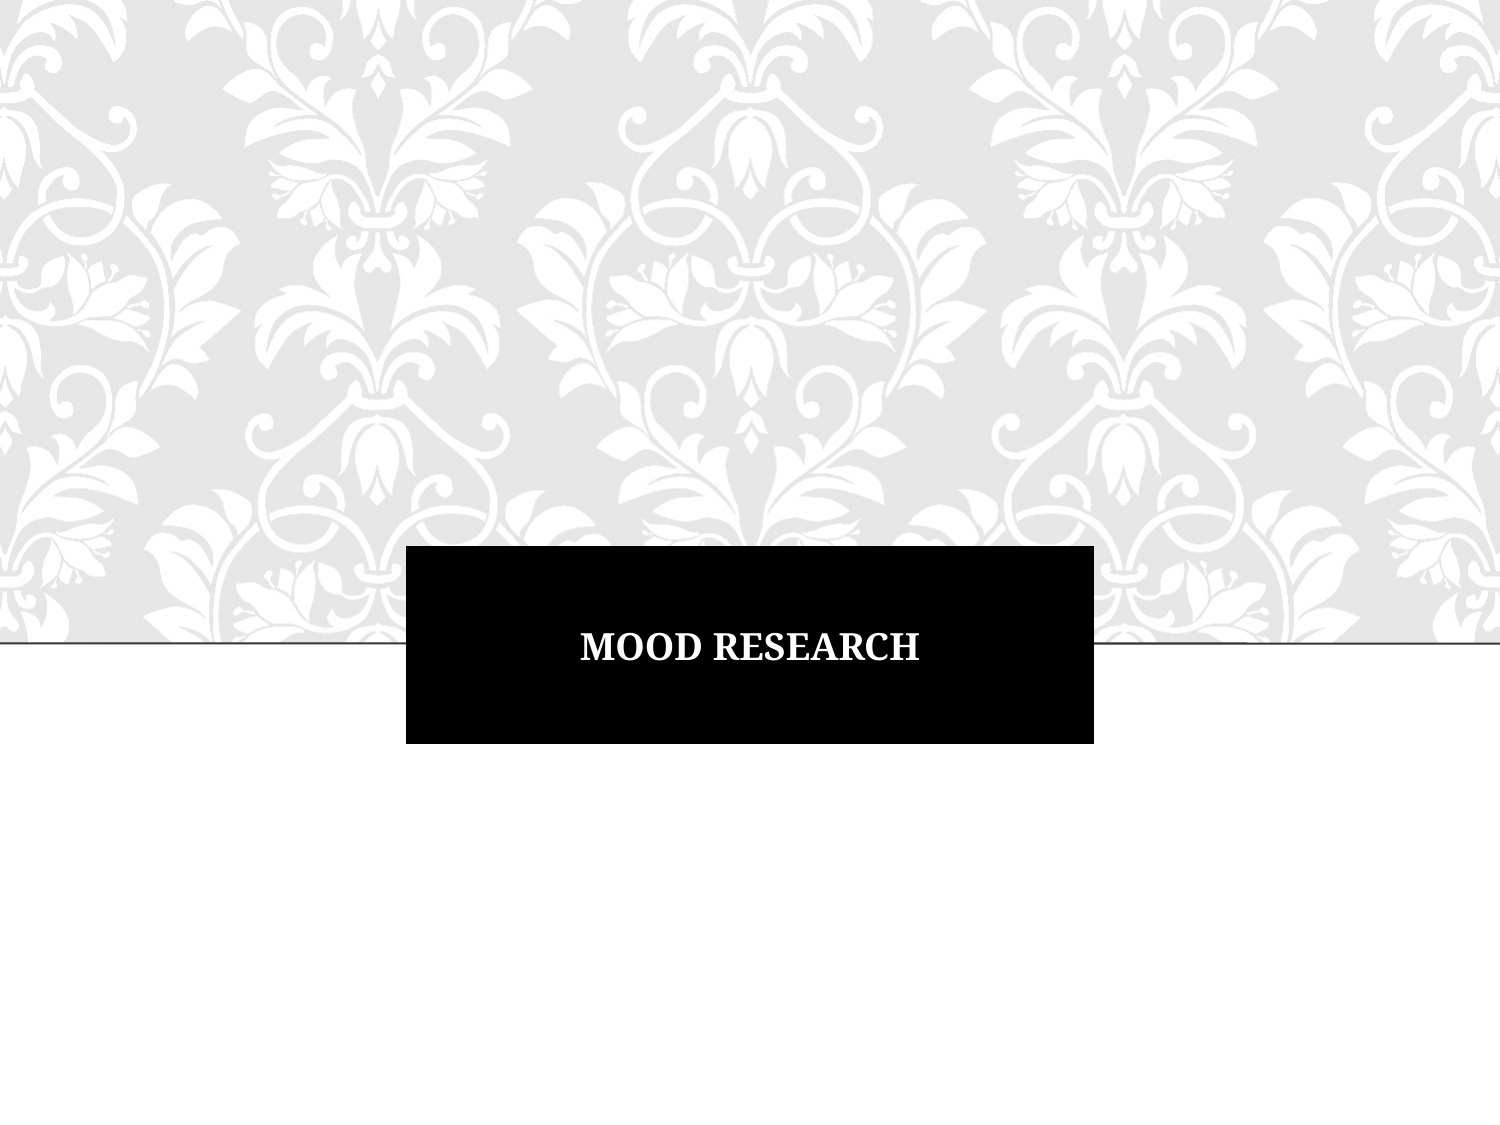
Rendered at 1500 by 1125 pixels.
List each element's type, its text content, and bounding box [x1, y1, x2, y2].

title Mood Research [407, 544, 1093, 676]
